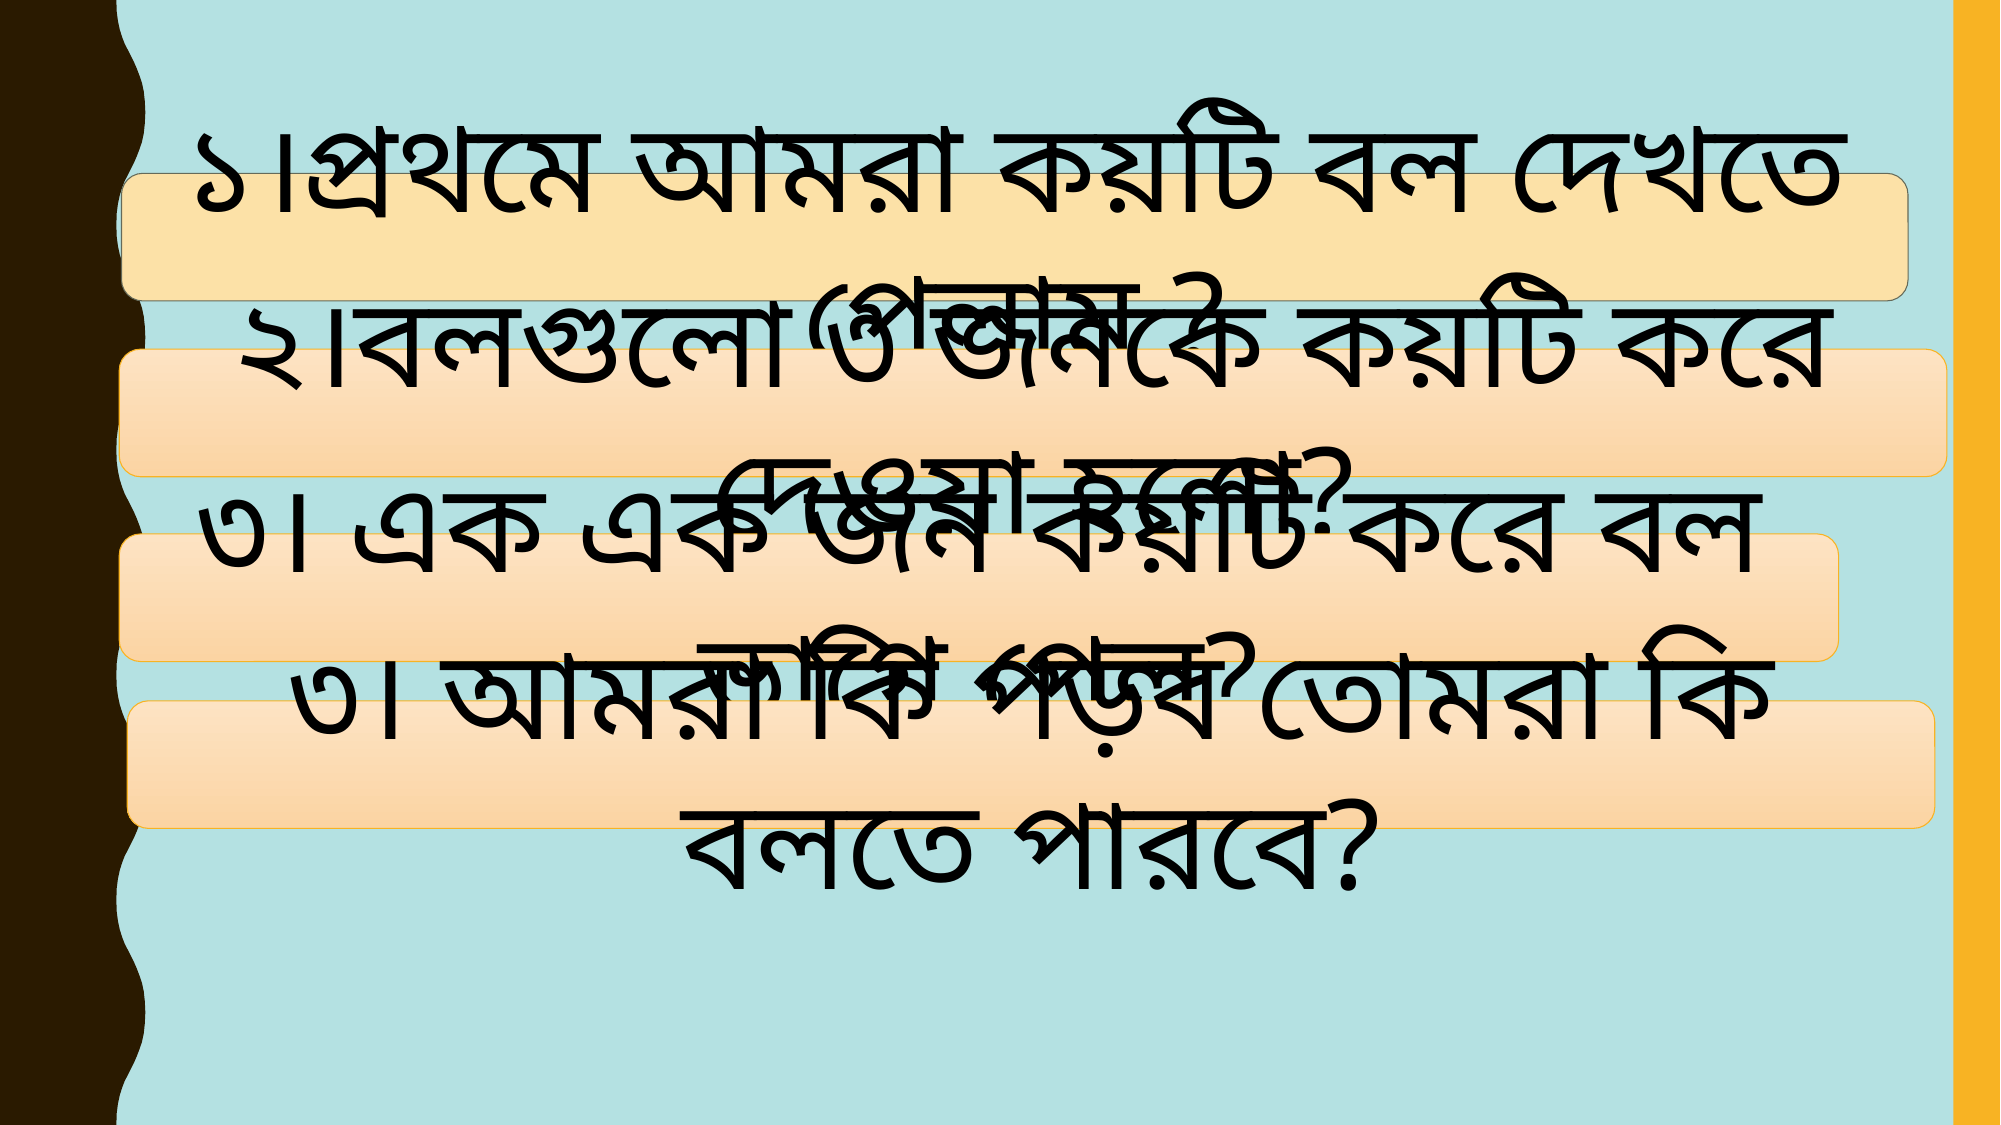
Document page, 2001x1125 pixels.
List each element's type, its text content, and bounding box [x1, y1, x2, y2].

text_box ৩। আমরা কি পড়ব তোমরা কি বলতে পারবে? [126, 700, 1936, 829]
text_box ৩। এক এক জন কয়টি করে বল ভাগে পেল? [118, 533, 1840, 663]
text_box ২।বলগুলো ৩ জনকে কয়টি করে দেওয়া হলো? [118, 348, 1948, 478]
text_box ১।প্রথমে আমরা কয়টি বল দেখতে পেলাম ? [120, 172, 1909, 302]
